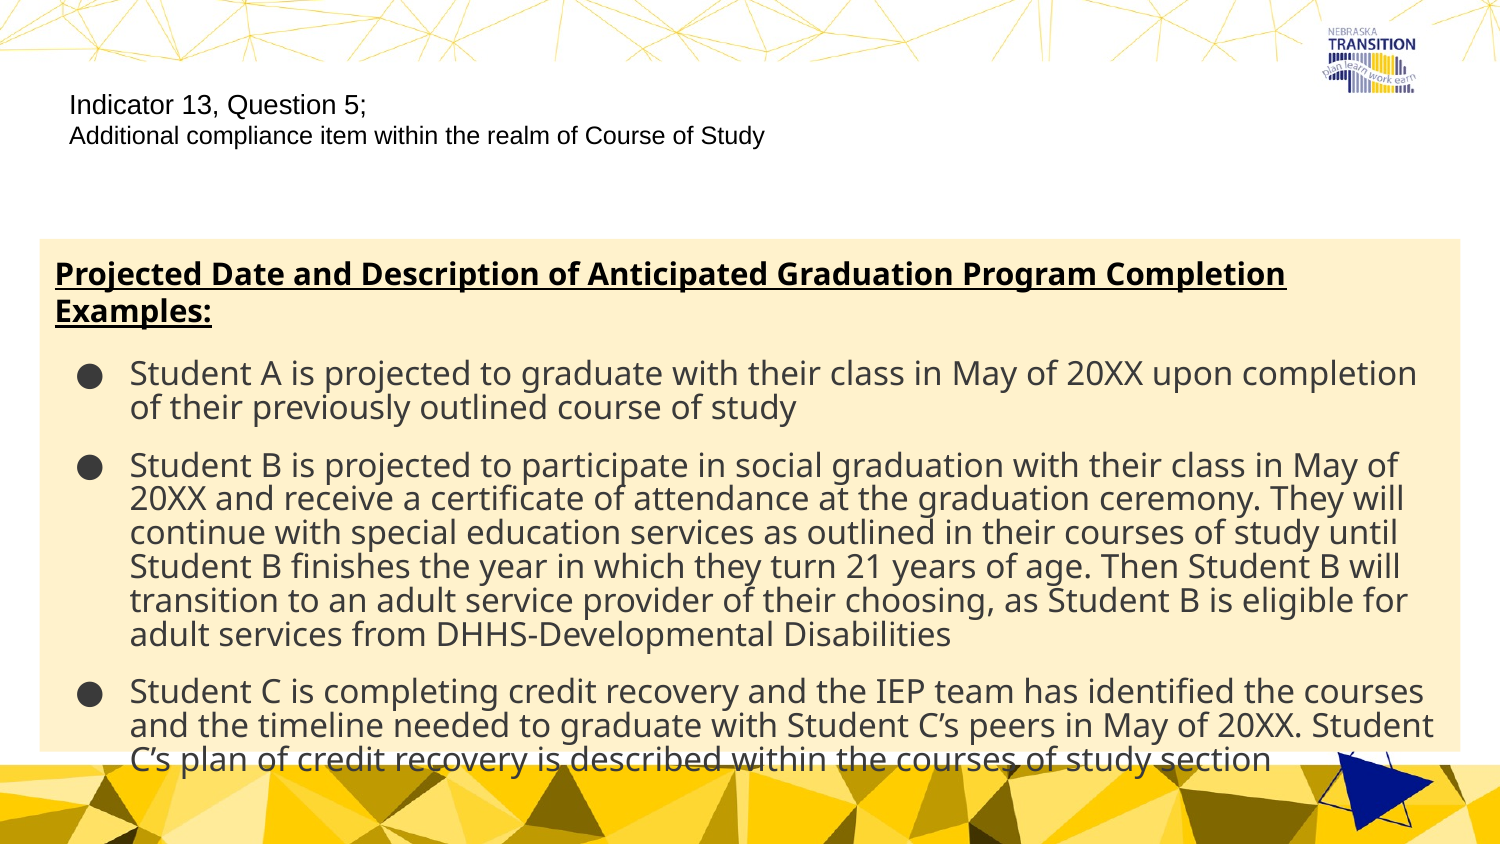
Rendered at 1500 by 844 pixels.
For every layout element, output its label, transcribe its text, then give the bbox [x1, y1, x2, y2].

list Projected Date and Description of Anticipated Graduation Program Completion Examples: Student A is projected to graduate with their class in May of 20XX upon completion of their previously outlined course of study Student B is projected to participate in social graduation with their class in May of 20XX and receive a certificate of attendance at the graduation ceremony. They will continue with special education services as outlined in their courses of study until Student B finishes the year in which they turn 21 years of age. Then Student B will transition to an adult service provider of their choosing, as Student B is eligible for adult services from DHHS-Developmental Disabilities Student C is completing credit recovery and the IEP team has identified the courses and the timeline needed to graduate with Student C’s peers in May of 20XX. Student C’s plan of credit recovery is described within the courses of study section [39, 238, 1461, 752]
picture [0, 0, 1500, 844]
title Indicator 13, Question 5; Additional compliance item within the realm of Course of Study [54, 72, 1452, 167]
